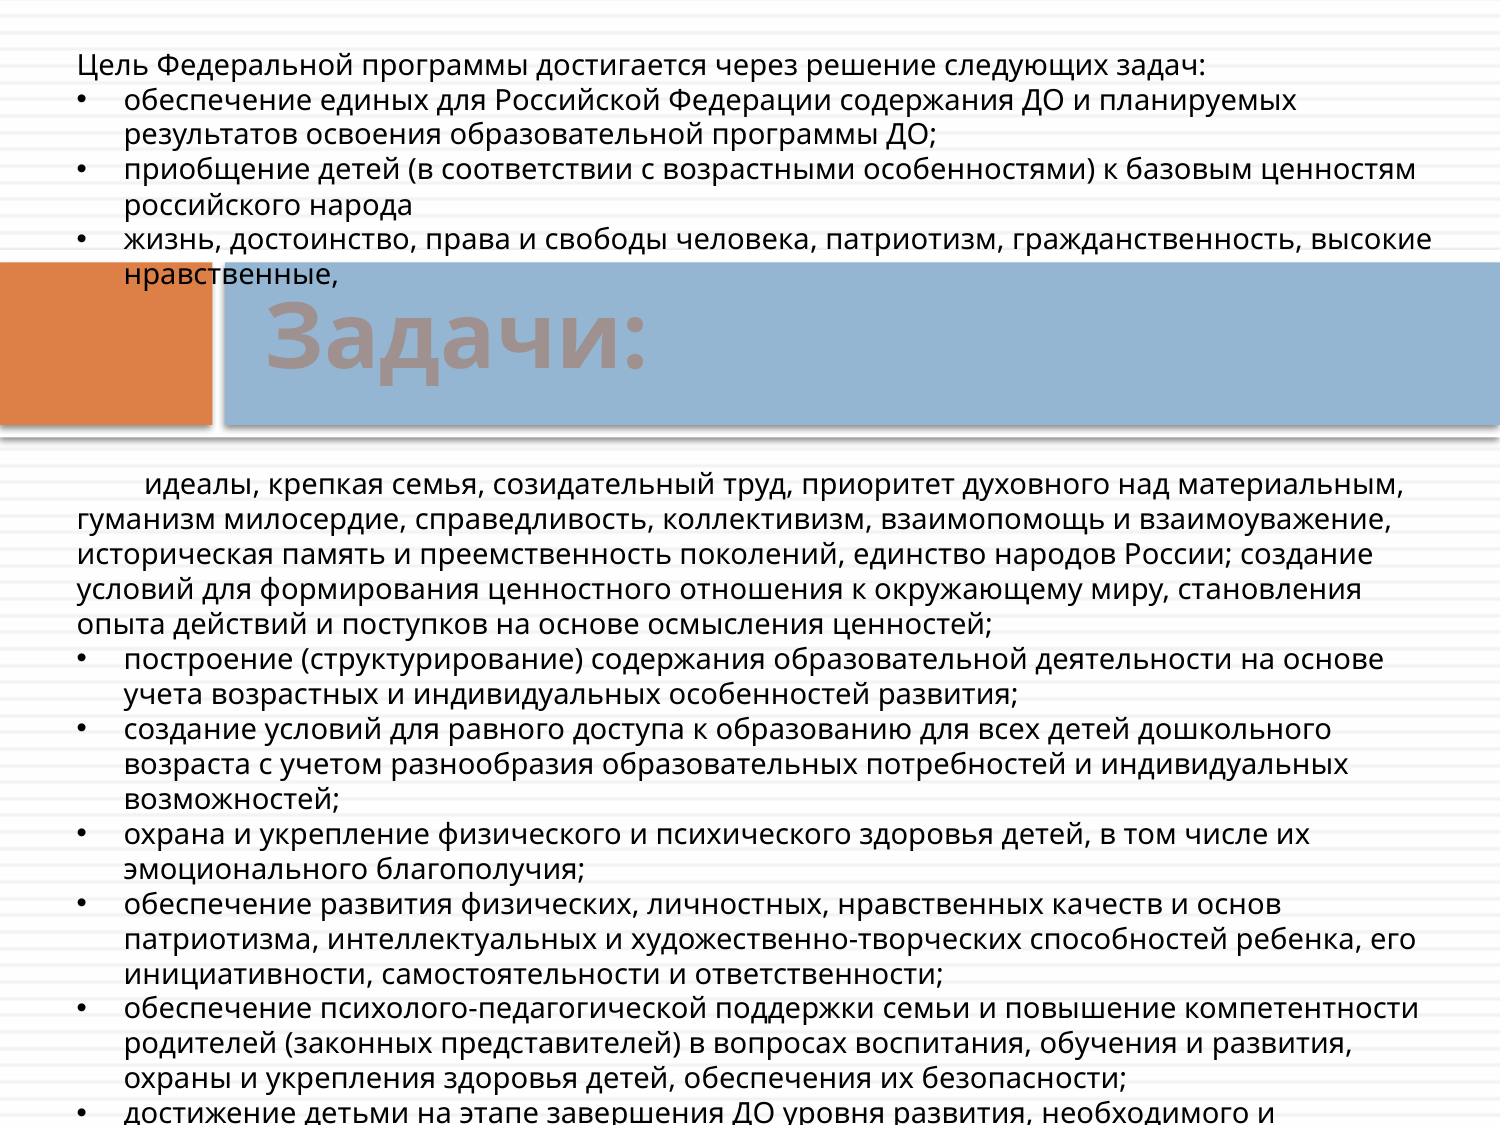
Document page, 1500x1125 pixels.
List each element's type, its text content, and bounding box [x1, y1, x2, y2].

text_box Цель Федеральной программы достигается через решение следующих задач: обеспечение единых для Российской Федерации содержания ДО и планируемых результатов освоения образовательной программы ДО; приобщение детей (в соответствии с возрастными особенностями) к базовым ценностям российского народа жизнь, достоинство, права и свободы человека, патриотизм, гражданственность, высокие нравственные, идеалы, крепкая семья, созидательный труд, приоритет духовного над материальным, гуманизм милосердие, справедливость, коллективизм, взаимопомощь и взаимоуважение, историческая память и преемственность поколений, единство народов России; создание условий для формирования ценностного отношения к окружающему миру, становления опыта действий и поступков на основе осмысления ценностей; построение (структурирование) содержания образовательной деятельности на основе учета возрастных и индивидуальных особенностей развития; создание условий для равного доступа к образованию для всех детей дошкольного возраста с учетом разнообразия образовательных потребностей и индивидуальных возможностей; охрана и укрепление физического и психического здоровья детей, в том числе их эмоционального благополучия; обеспечение развития физических, личностных, нравственных качеств и основ патриотизма, интеллектуальных и художественно-творческих способностей ребенка, его инициативности, самостоятельности и ответственности; обеспечение психолого-педагогической поддержки семьи и повышение компетентности родителей (законных представителей) в вопросах воспитания, обучения и развития, охраны и укрепления здоровья детей, обеспечения их безопасности; достижение детьми на этапе завершения ДО уровня развития, необходимого и достаточного для успешного освоения ими образовательных программ начального общего образования. [61, 38, 1468, 1125]
